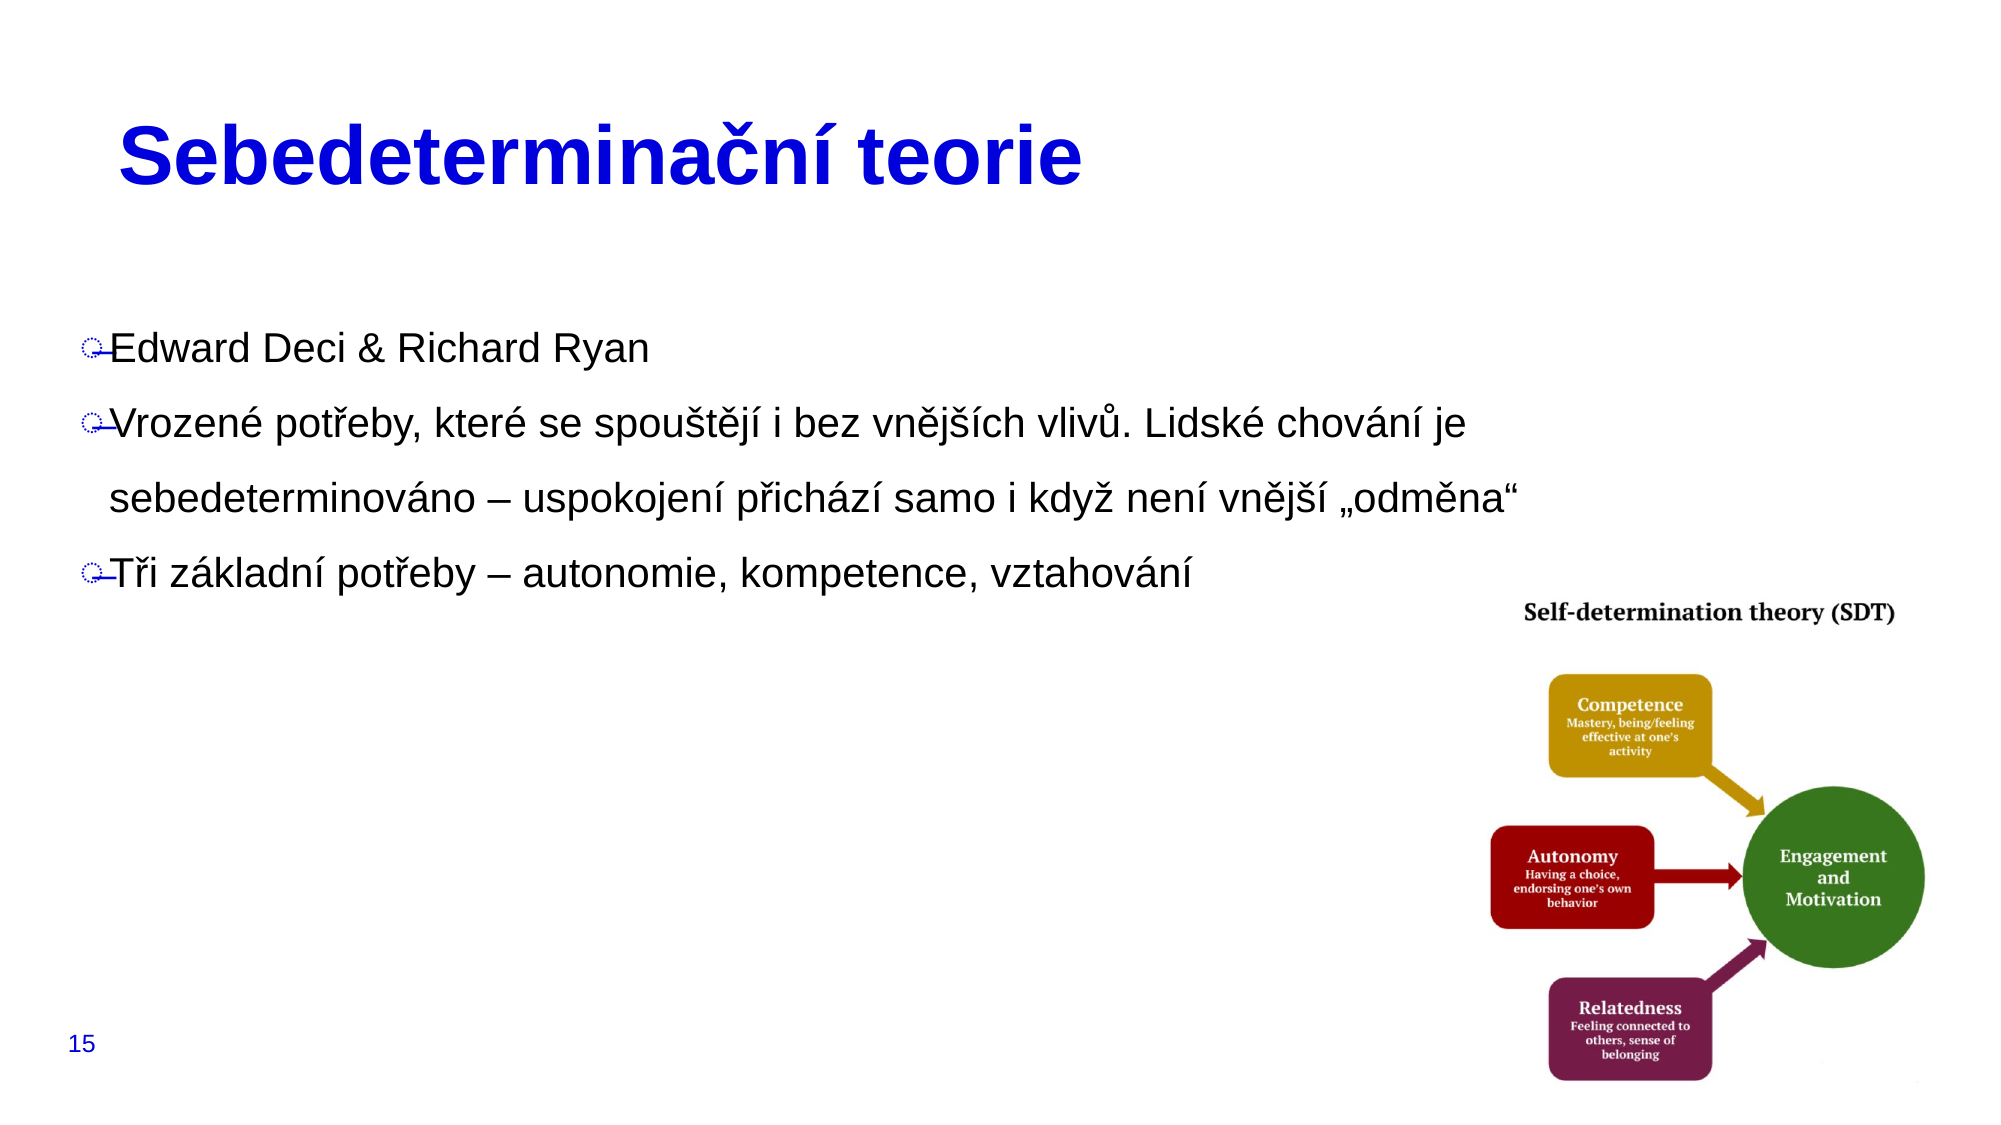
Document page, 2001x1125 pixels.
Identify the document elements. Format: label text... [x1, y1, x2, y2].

title Sebedeterminační teorie [118, 118, 1883, 193]
slide_number 15 [67, 1021, 110, 1063]
text_box Edward Deci & Richard Ryan Vrozené potřeby, které se spouštějí i bez vnějších vlivů. Lidské chování je sebedeterminováno – uspokojení přichází samo i když není vnější „odměna“ Tři základní potřeby – autonomie, kompetence, vztahování [67, 296, 1832, 976]
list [1468, 578, 1959, 1108]
